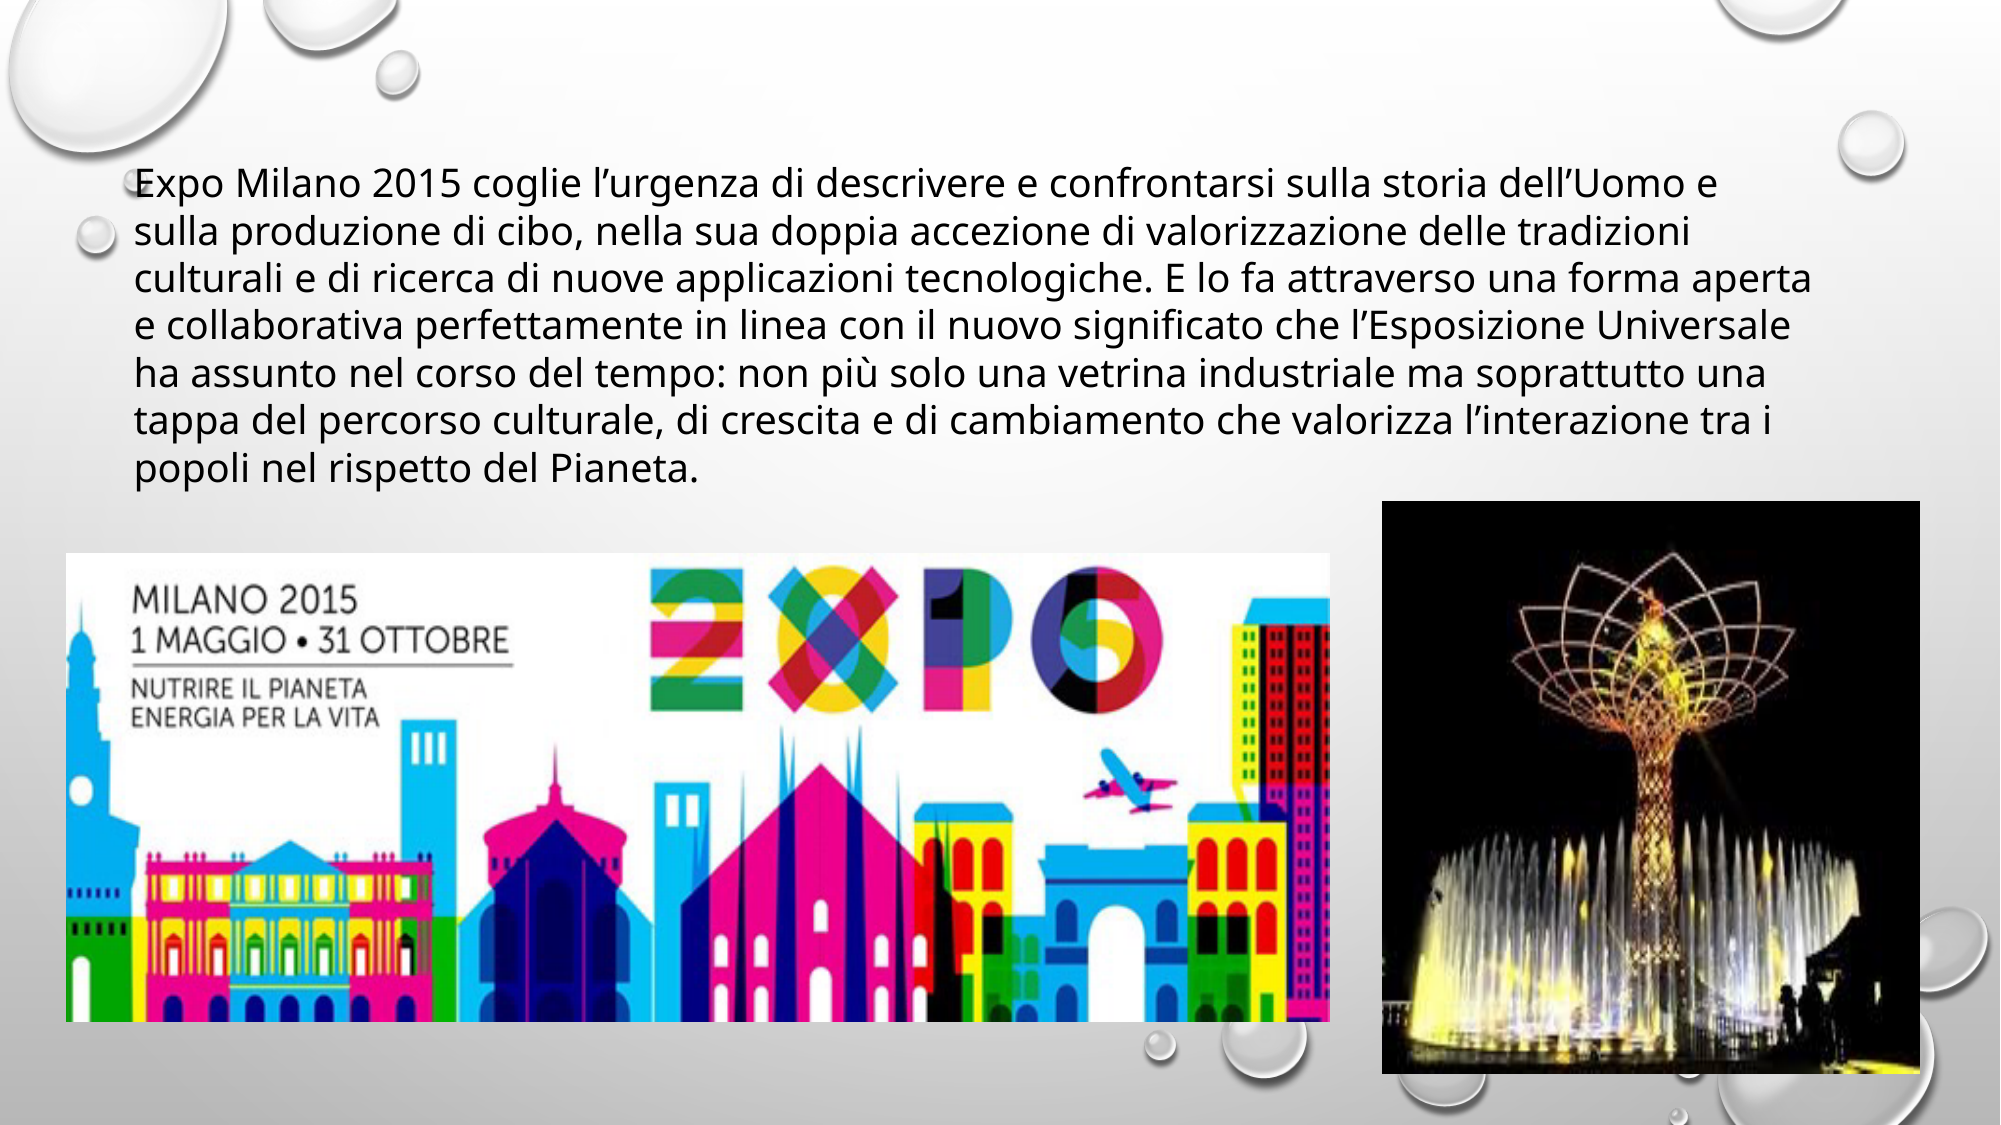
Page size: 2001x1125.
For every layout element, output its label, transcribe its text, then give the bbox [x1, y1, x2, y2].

picture [0, 0, 2000, 1125]
text_box Expo Milano 2015 coglie l’urgenza di descrivere e confrontarsi sulla storia dell’Uomo e sulla produzione di cibo, nella sua doppia accezione di valorizzazione delle tradizioni culturali e di ricerca di nuove applicazioni tecnologiche. E lo fa attraverso una forma aperta e collaborativa perfettamente in linea con il nuovo significato che l’Esposizione Universale ha assunto nel corso del tempo: non più solo una vetrina industriale ma soprattutto una tappa del percorso culturale, di crescita e di cambiamento che valorizza l’interazione tra i popoli nel rispetto del Pianeta. [125, 150, 1824, 546]
